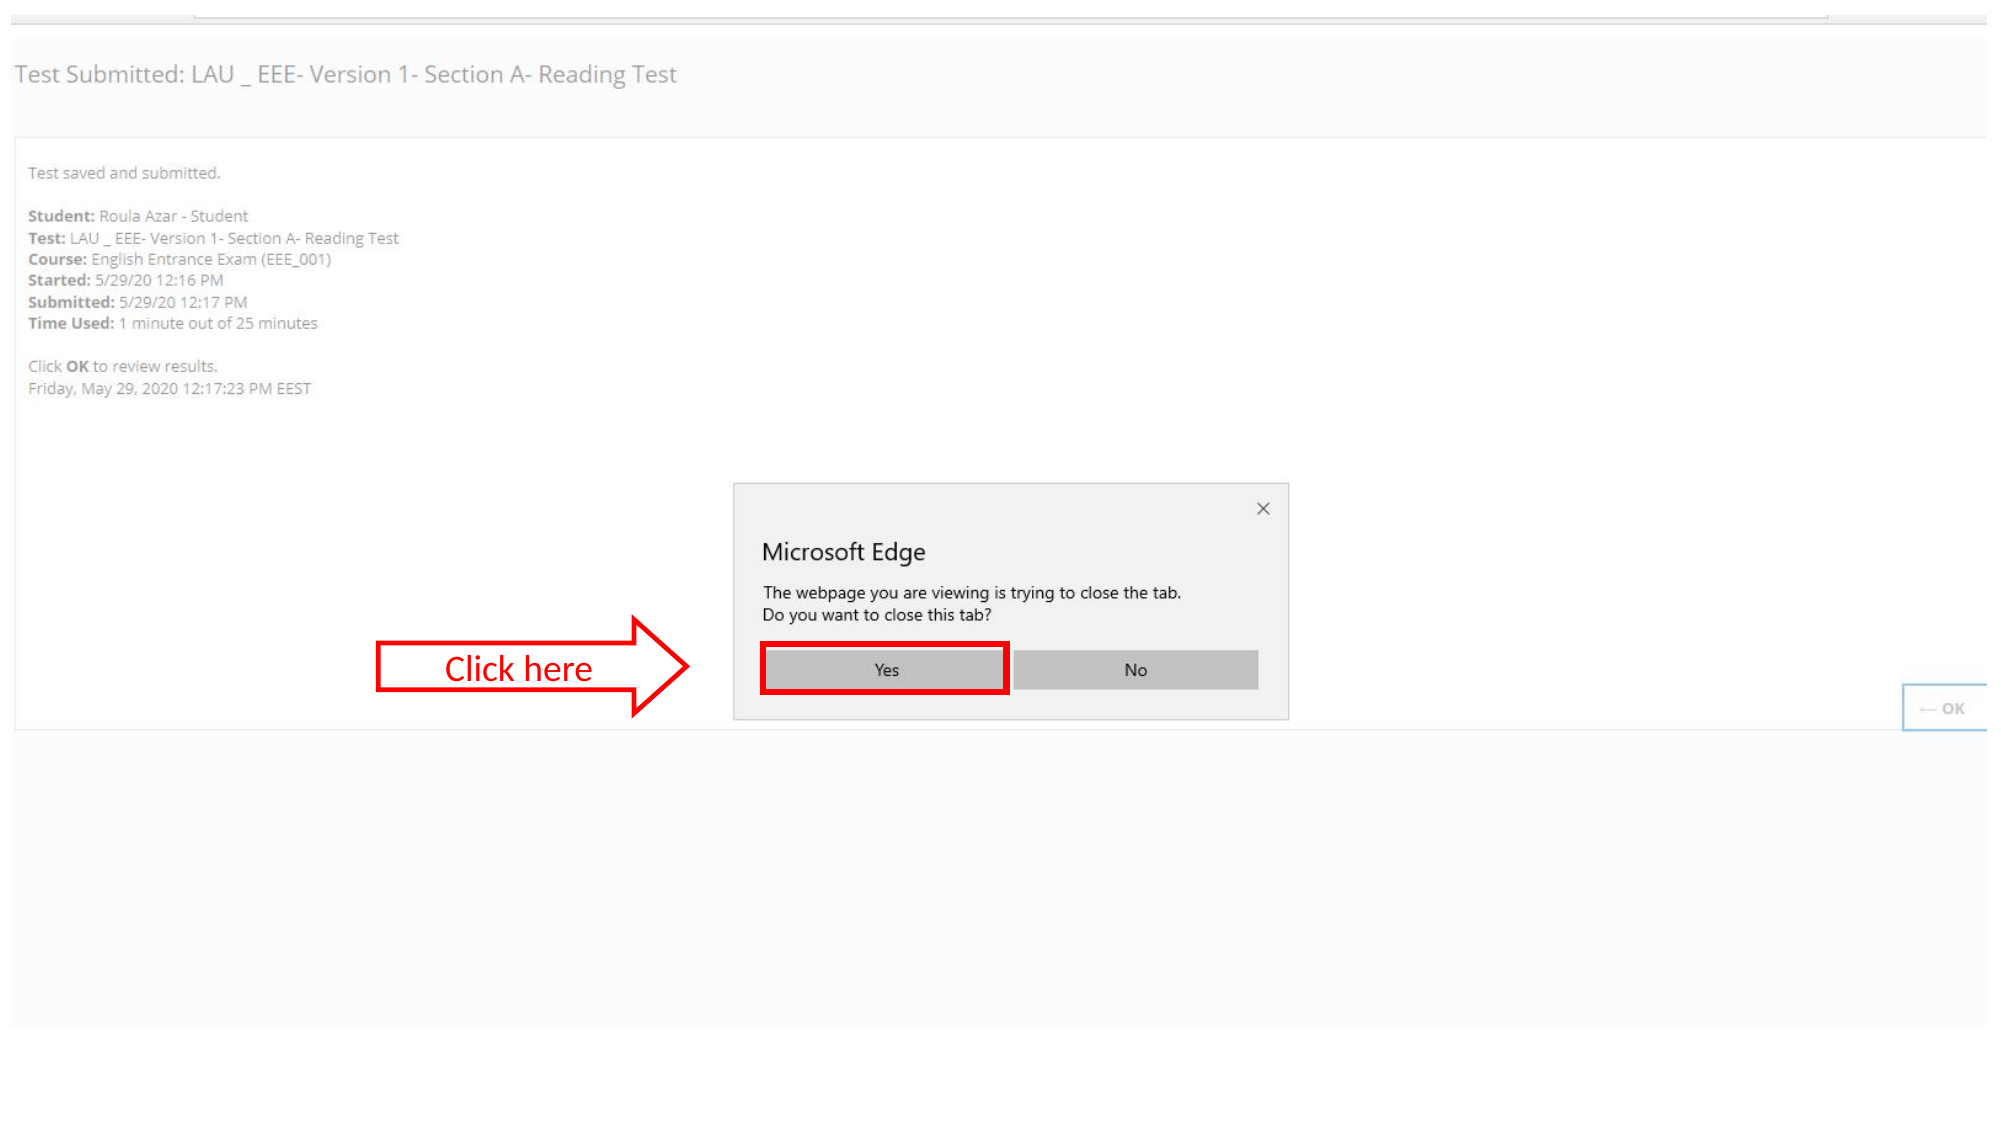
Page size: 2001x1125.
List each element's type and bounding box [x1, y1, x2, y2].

list [11, 15, 1987, 1027]
